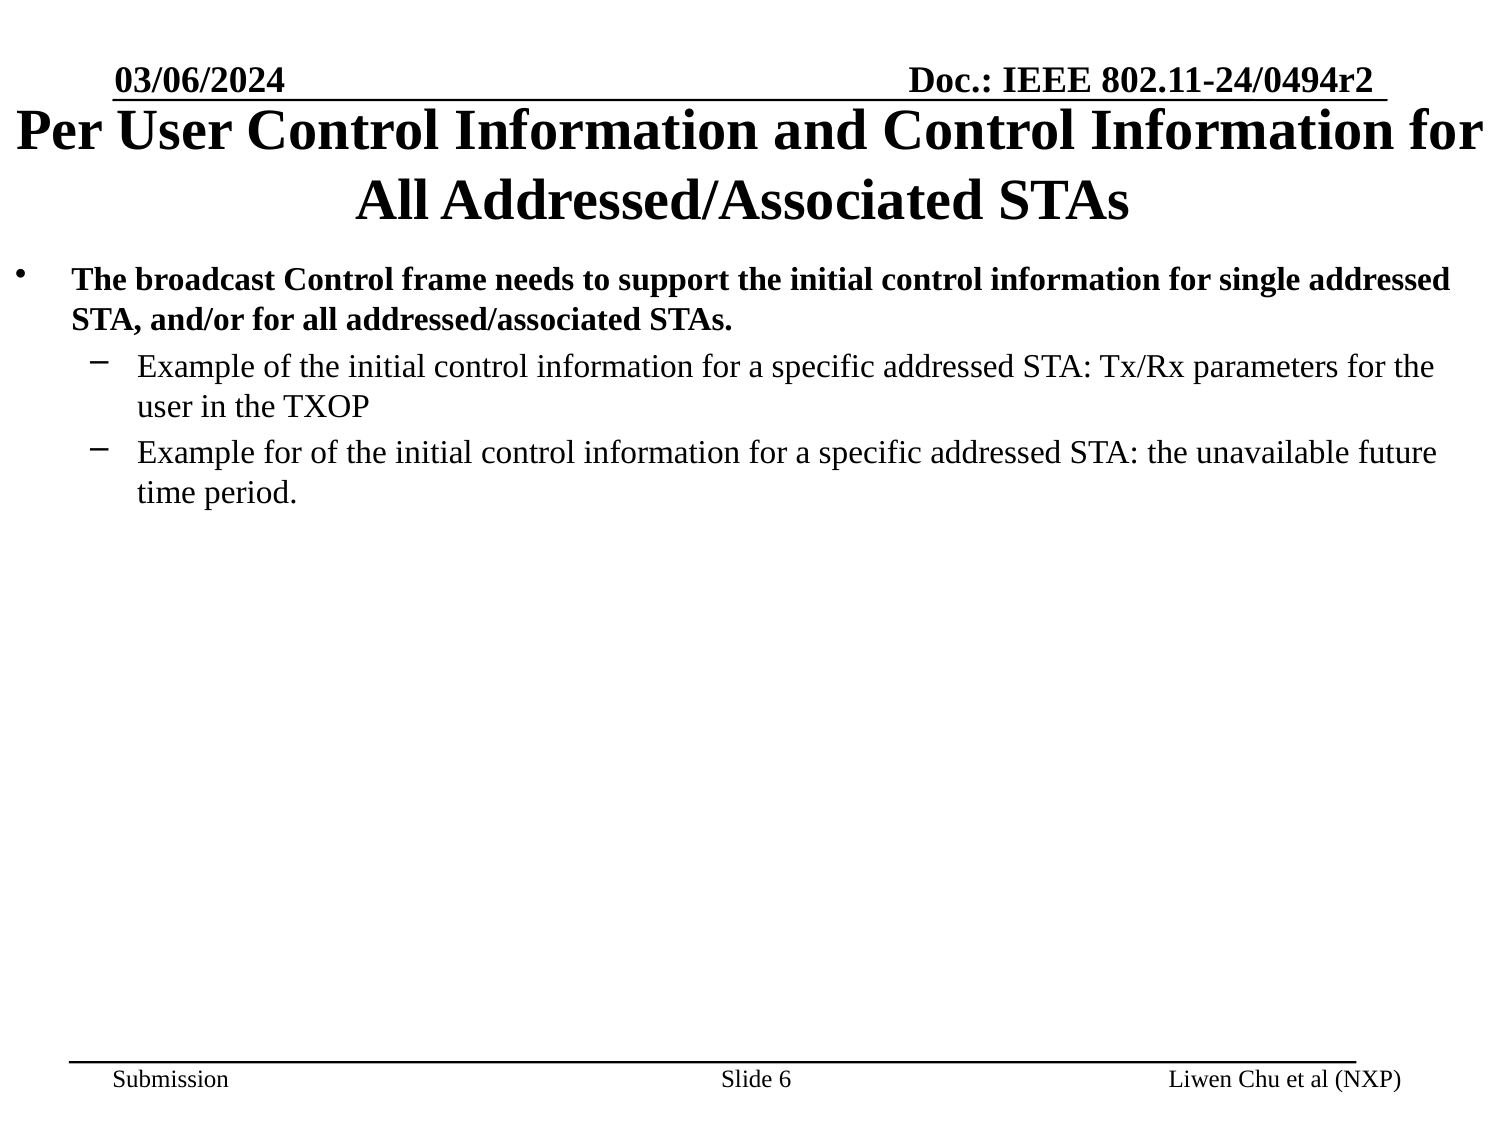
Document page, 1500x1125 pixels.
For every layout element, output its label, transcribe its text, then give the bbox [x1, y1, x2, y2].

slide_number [114, 54, 288, 101]
list The broadcast Control frame needs to support the initial control information for single addressed STA, and/or for all addressed/associated STAs. Example of the initial control information for a specific addressed STA: Tx/Rx parameters for the user in the TXOP Example for of the initial control information for a specific addressed STA: the unavailable future time period. [0, 249, 1500, 1063]
title Per User Control Information and Control Information for All Addressed/Associated STAs [0, 84, 1500, 238]
slide_number Slide 6 [712, 1061, 800, 1093]
footer Liwen Chu et al (NXP) [1165, 1061, 1402, 1093]
